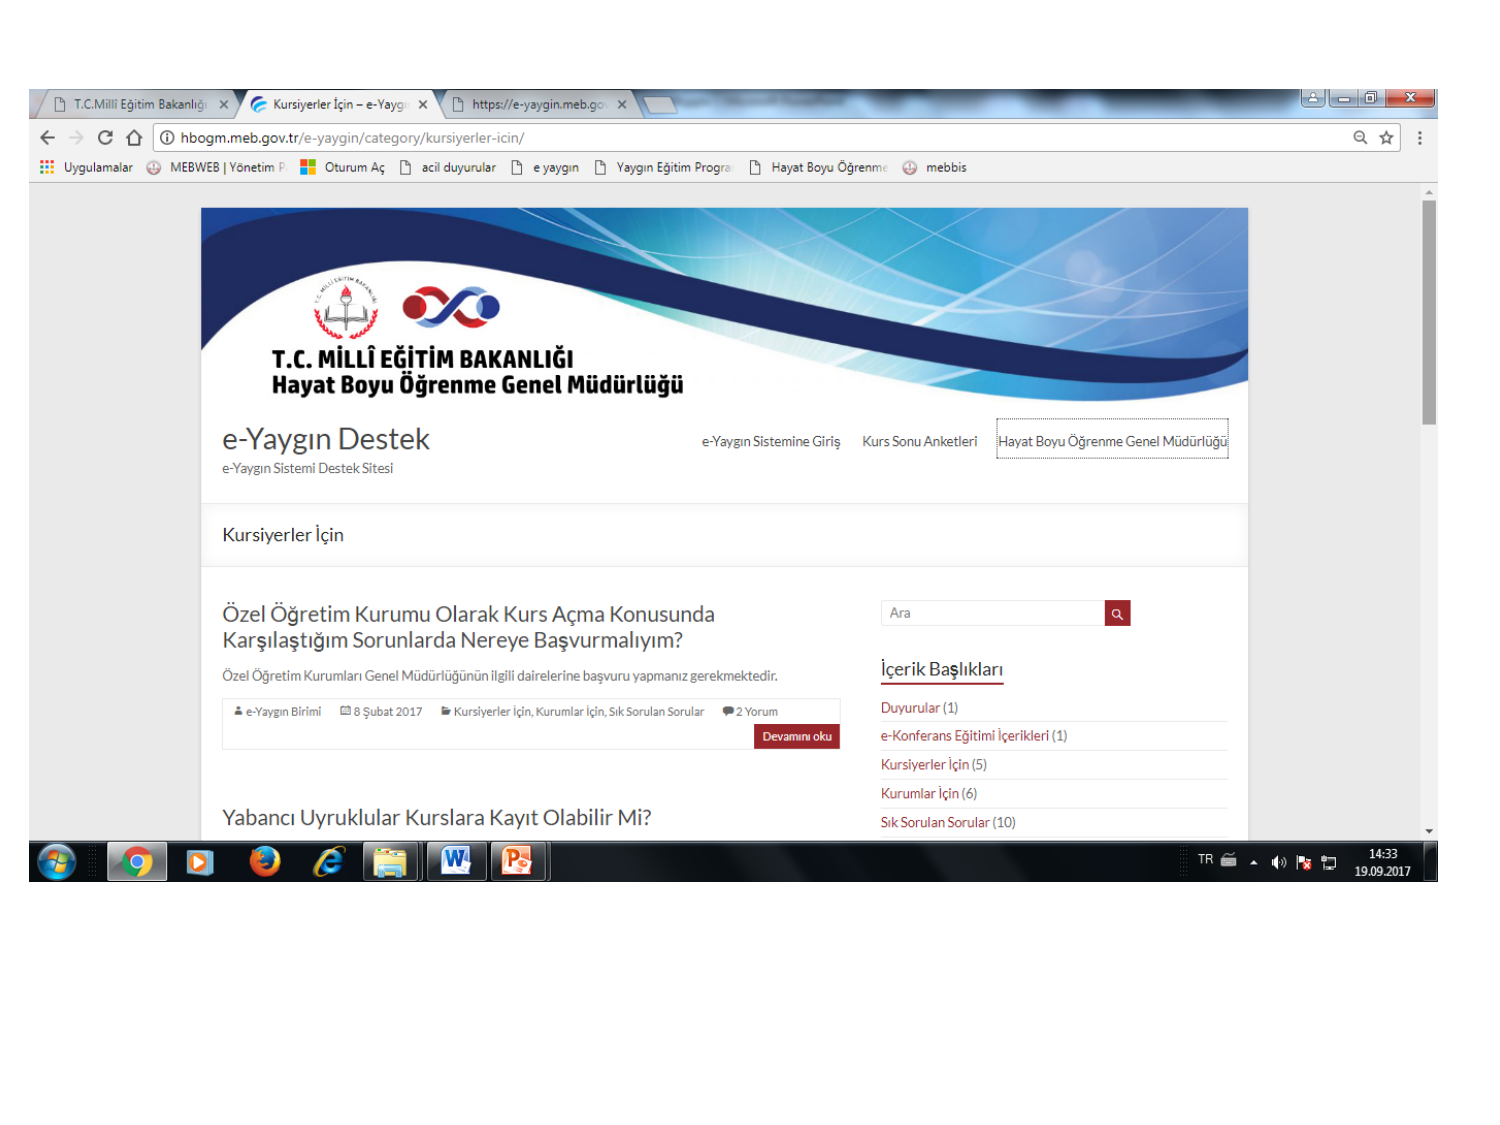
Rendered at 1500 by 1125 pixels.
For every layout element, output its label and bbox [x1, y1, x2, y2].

picture [29, 89, 1438, 882]
